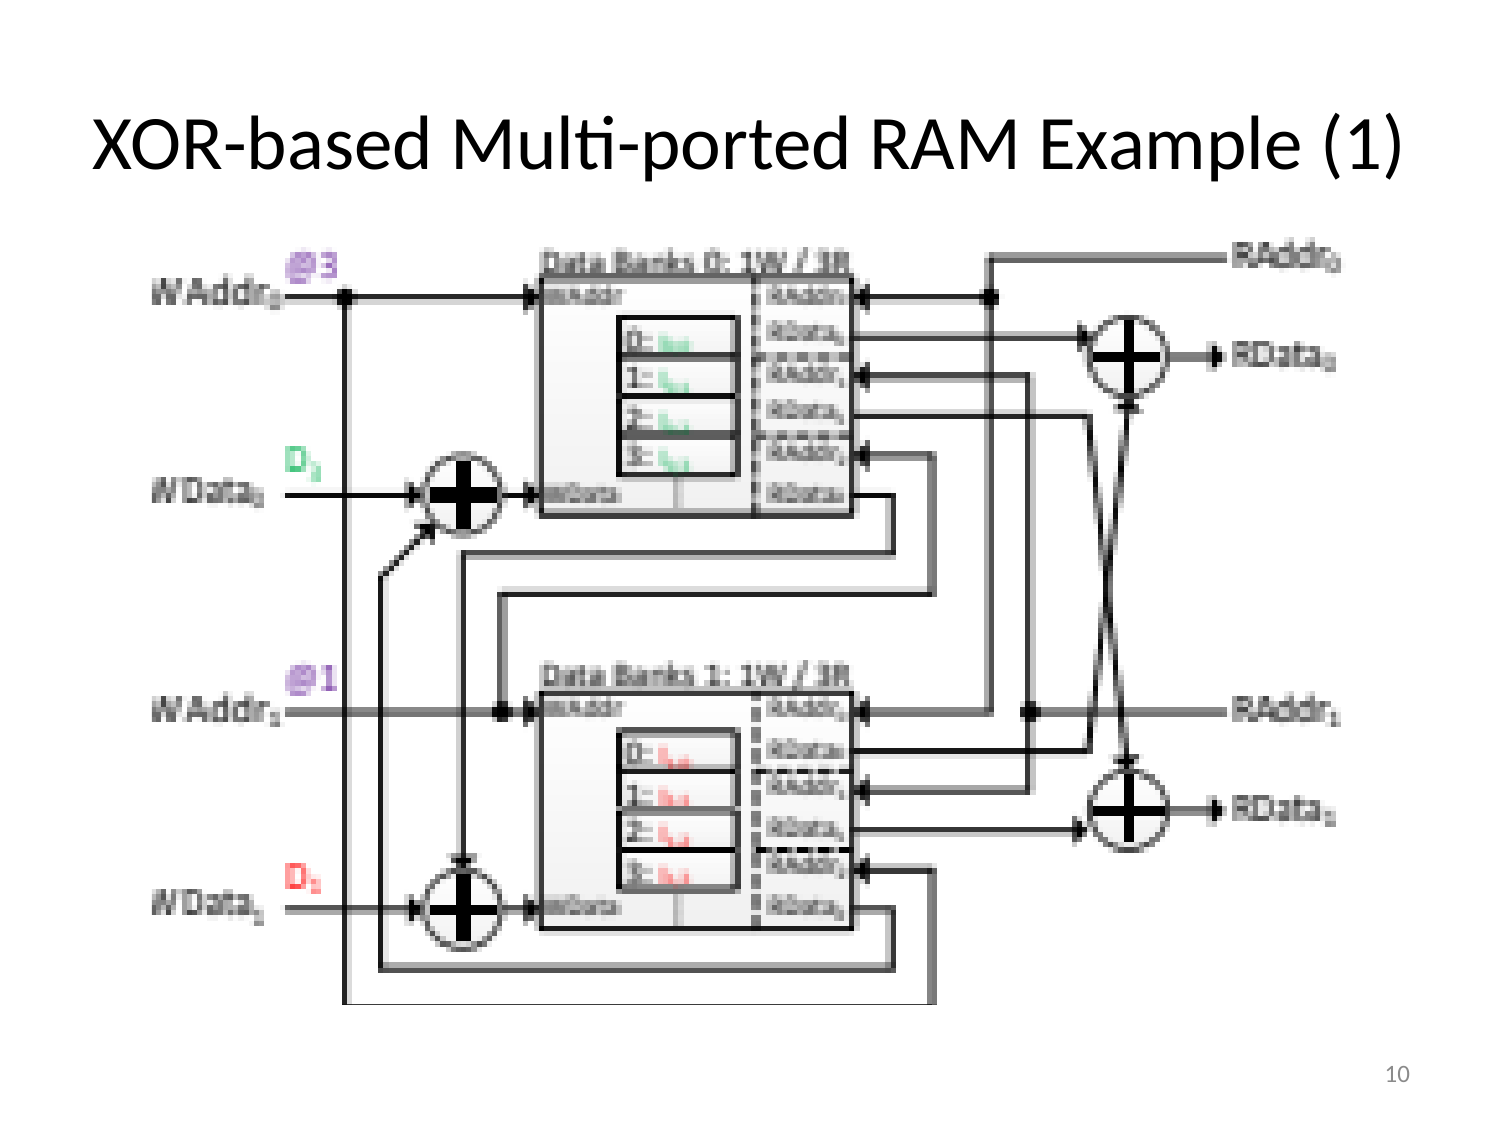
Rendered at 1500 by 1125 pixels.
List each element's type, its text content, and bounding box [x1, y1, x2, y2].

title XOR-based Multi-ported RAM Example (1) [75, 45, 1425, 233]
slide_number 10 [1074, 1042, 1425, 1103]
picture [151, 232, 1347, 1005]
